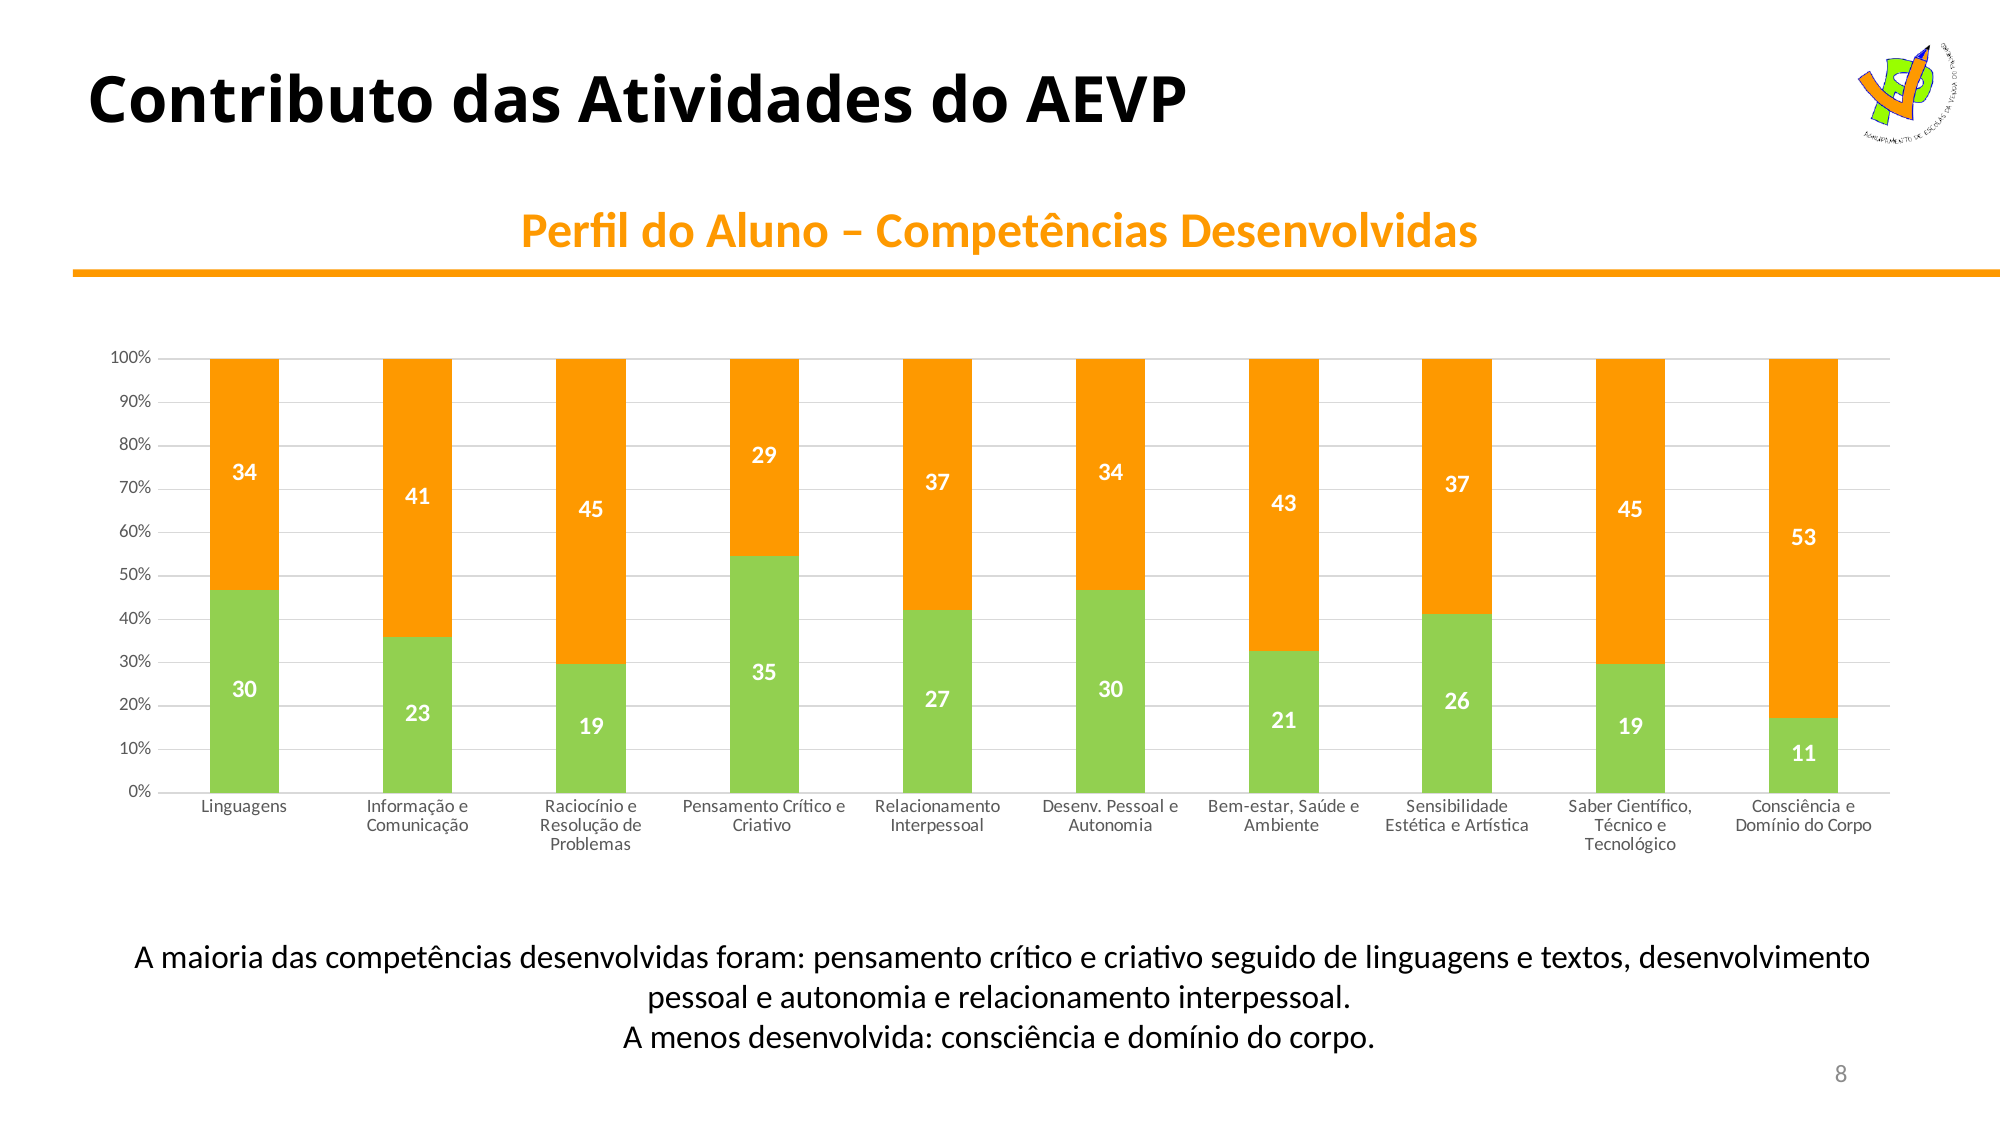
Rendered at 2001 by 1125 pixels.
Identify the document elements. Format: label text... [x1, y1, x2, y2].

text_box A maioria das competências desenvolvidas foram: pensamento crítico e criativo seguido de linguagens e textos, desenvolvimento pessoal e autonomia e relacionamento interpessoal. A menos desenvolvida: consciência e domínio do corpo. [58, 928, 1942, 1063]
chart [72, 339, 1928, 866]
text_box Perfil do Aluno – Competências Desenvolvidas [497, 190, 1503, 266]
title Contributo das Atividades do AEVP [72, 59, 1857, 144]
slide_number 8 [1412, 1063, 1863, 1103]
text_box [72, 268, 2000, 278]
picture [1857, 43, 1957, 144]
